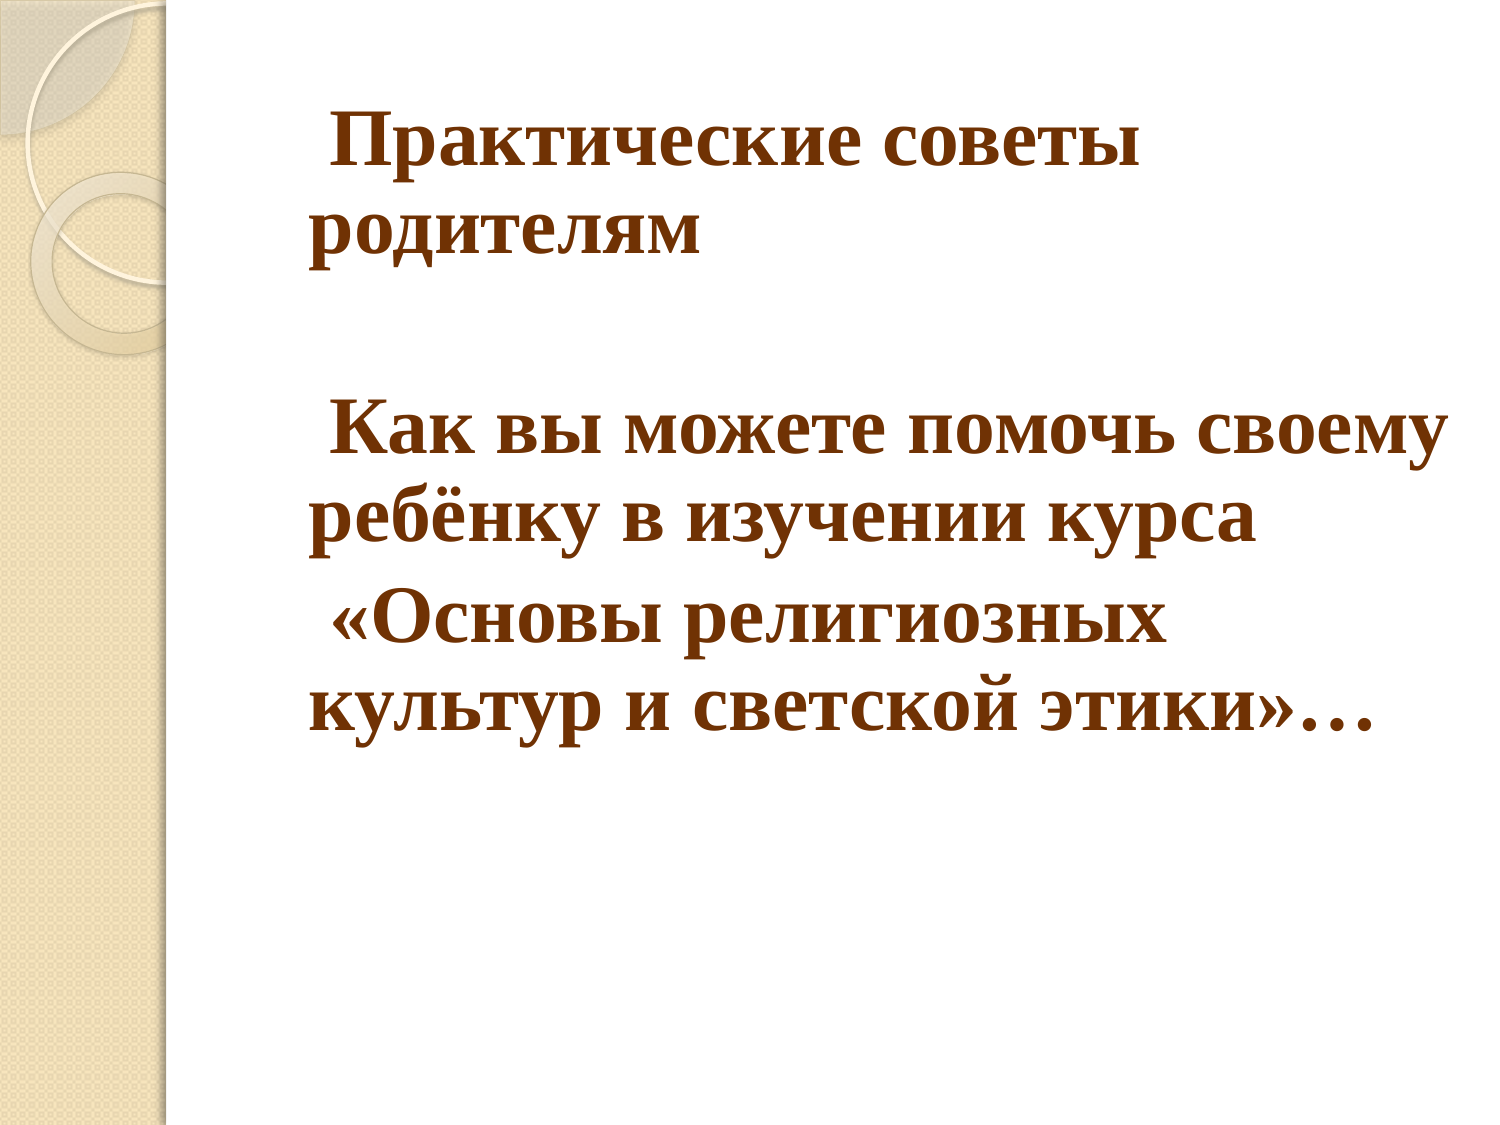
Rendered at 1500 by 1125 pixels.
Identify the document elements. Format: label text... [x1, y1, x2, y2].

list Практические советы родителям Как вы можете помочь своему ребёнку в изучении курса «Основы религиозных культур и светской этики»… [235, 87, 1466, 1025]
